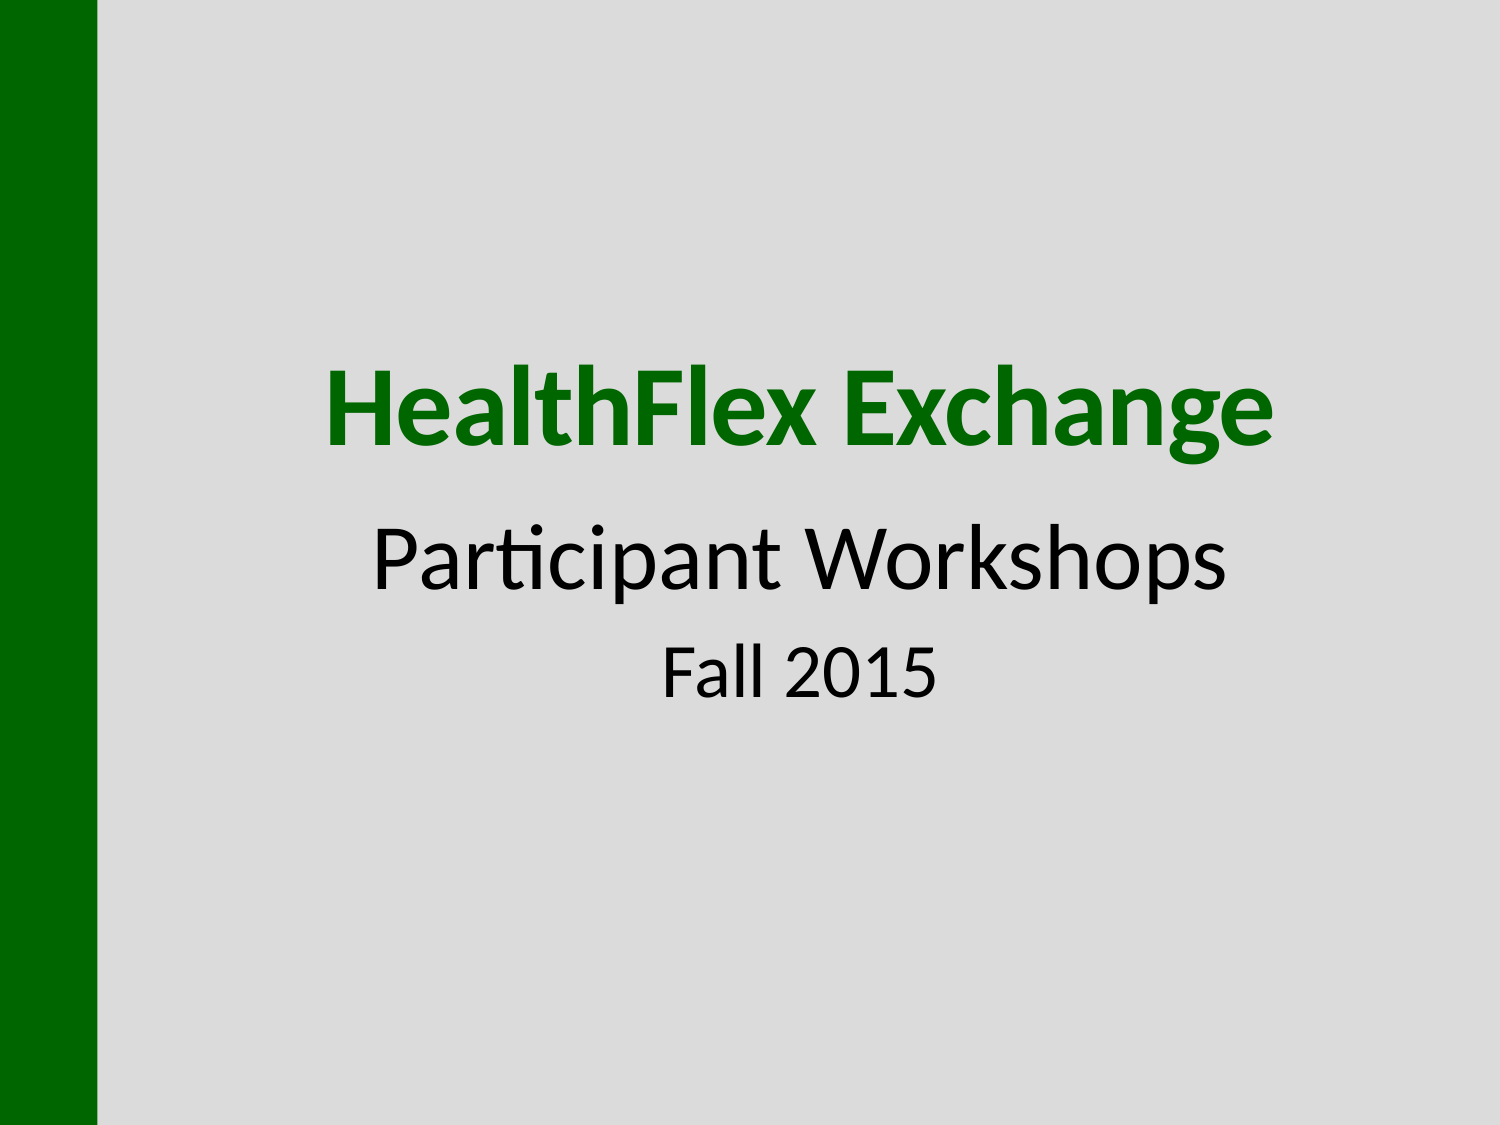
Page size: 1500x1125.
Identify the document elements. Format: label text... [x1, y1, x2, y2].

title HealthFlex Exchange [101, 374, 1500, 488]
text_box Participant Workshops Fall 2015 [101, 488, 1500, 721]
